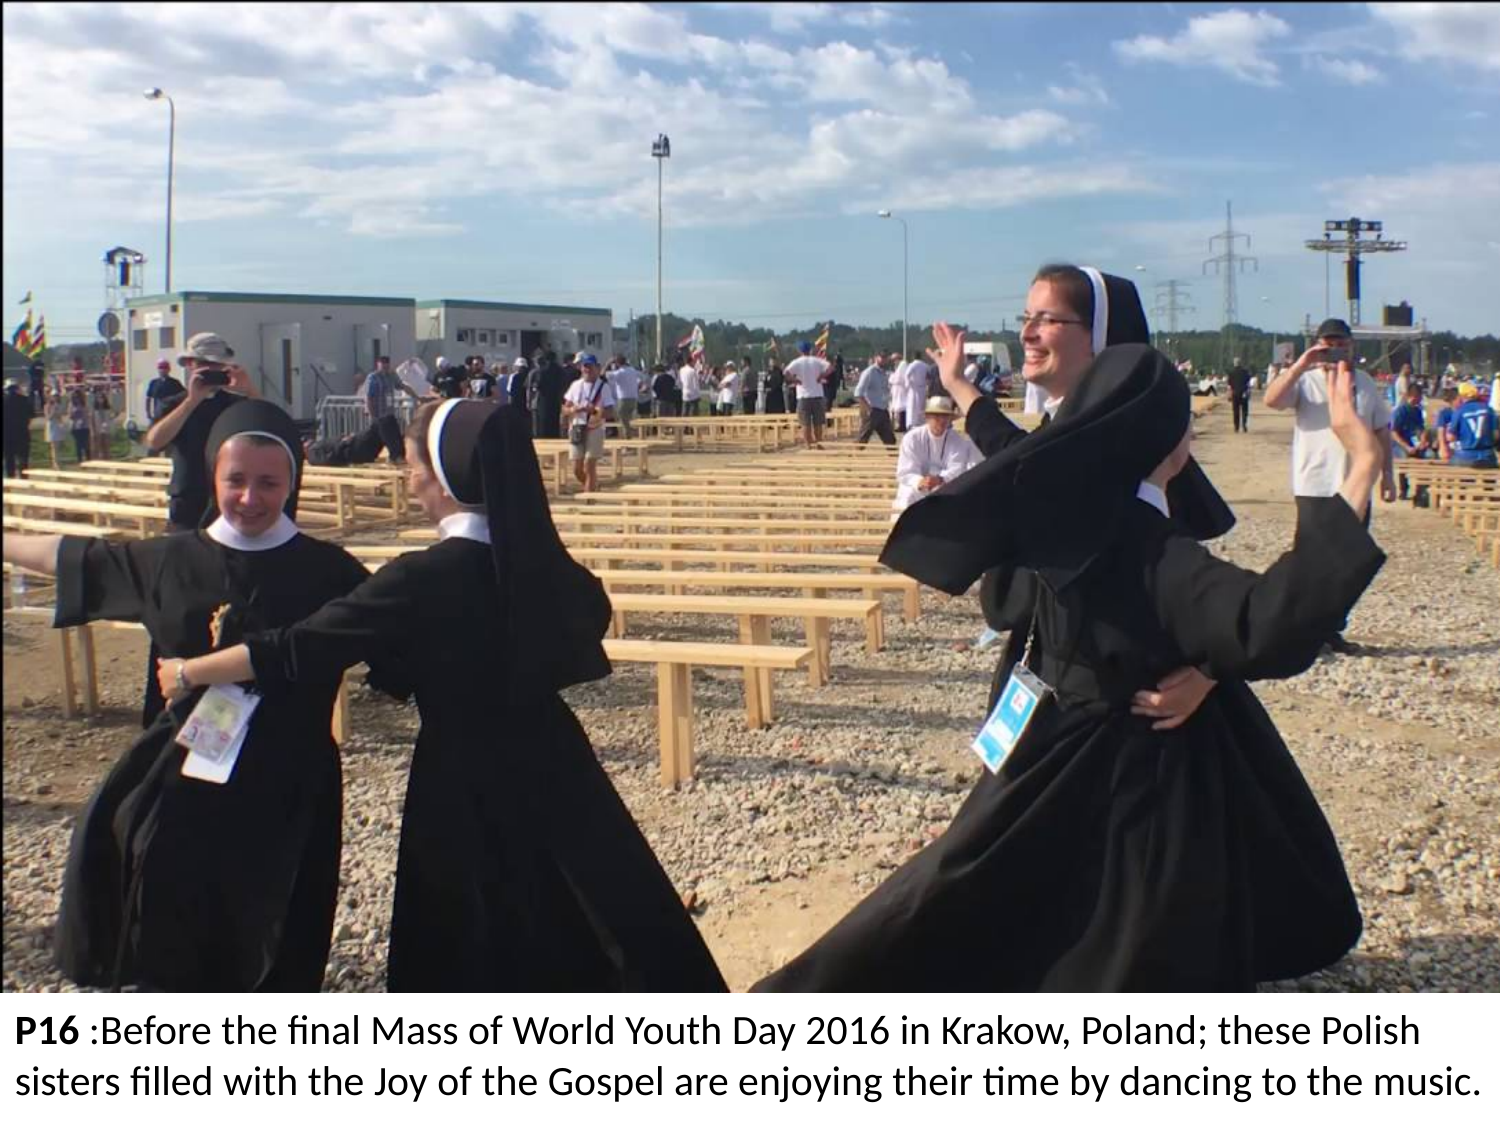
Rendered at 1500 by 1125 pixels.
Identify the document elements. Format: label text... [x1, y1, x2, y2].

text_box P16 :Before the final Mass of World Youth Day 2016 in Krakow, Poland; these Polish sisters filled with the Joy of the Gospel are enjoying their time by dancing to the music. [0, 1001, 1500, 1111]
picture [0, 0, 1500, 993]
